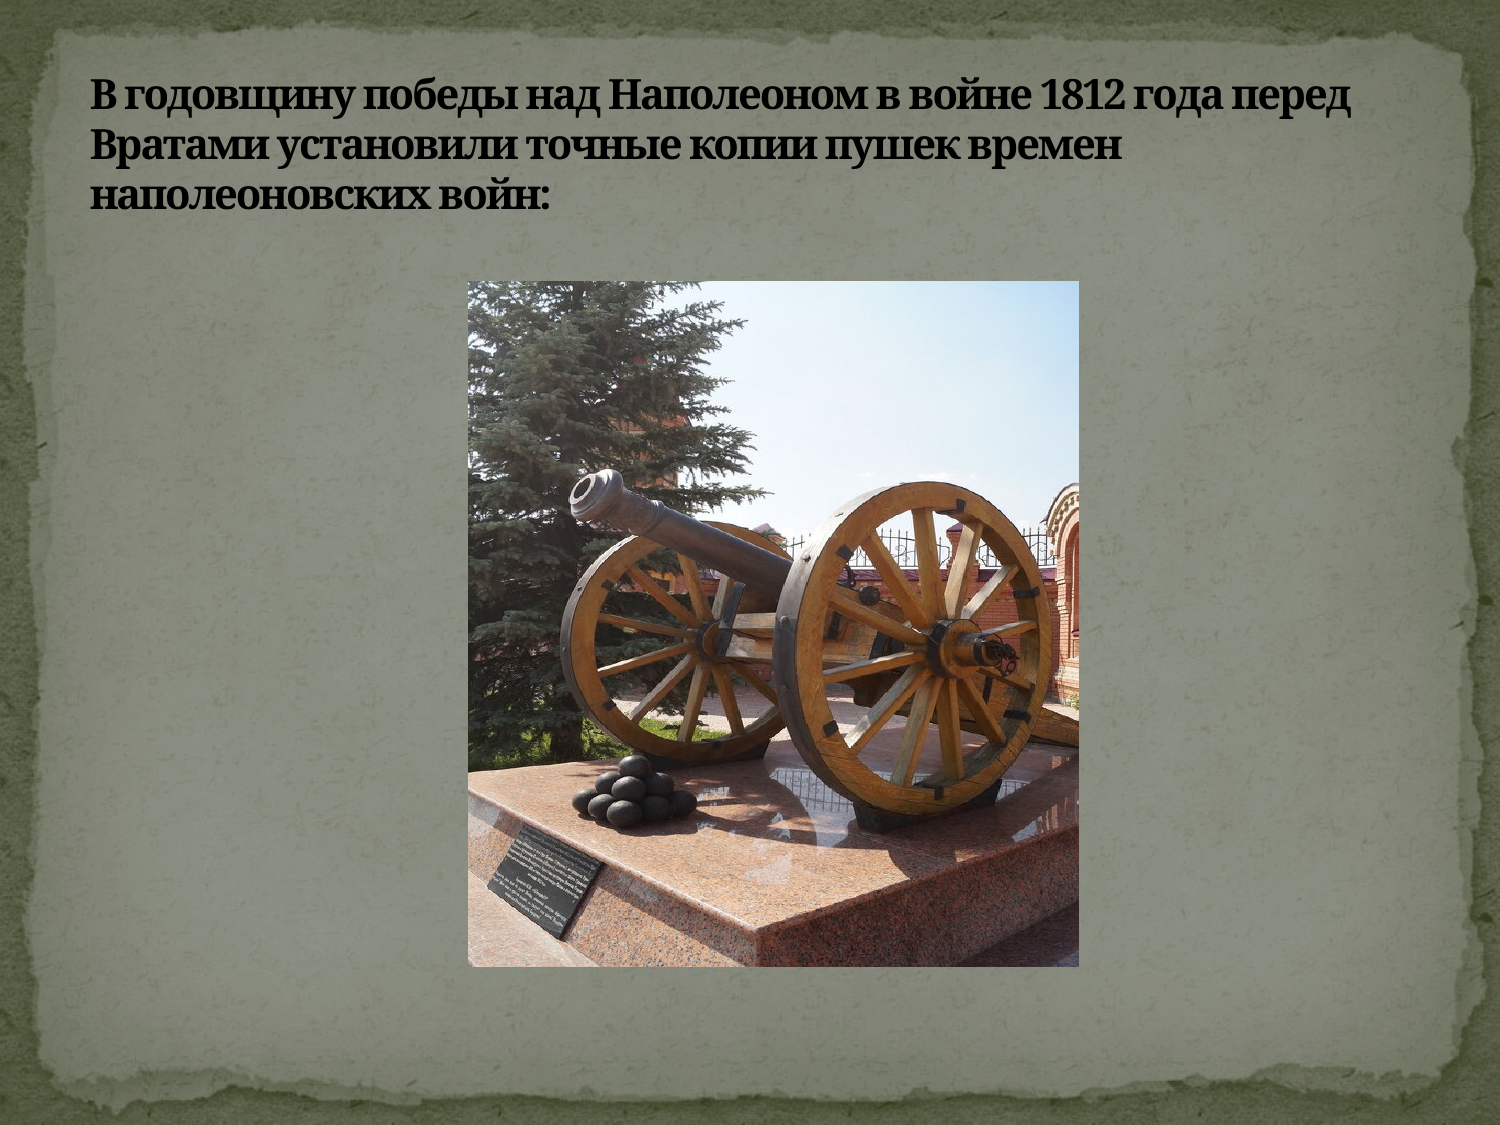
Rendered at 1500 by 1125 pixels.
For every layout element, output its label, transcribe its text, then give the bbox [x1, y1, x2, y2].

picture [468, 281, 1079, 968]
title В годовщину победы над Наполеоном в войне 1812 года перед Вратами установили точные копии пушек времен наполеоновских войн: [74, 24, 1425, 225]
